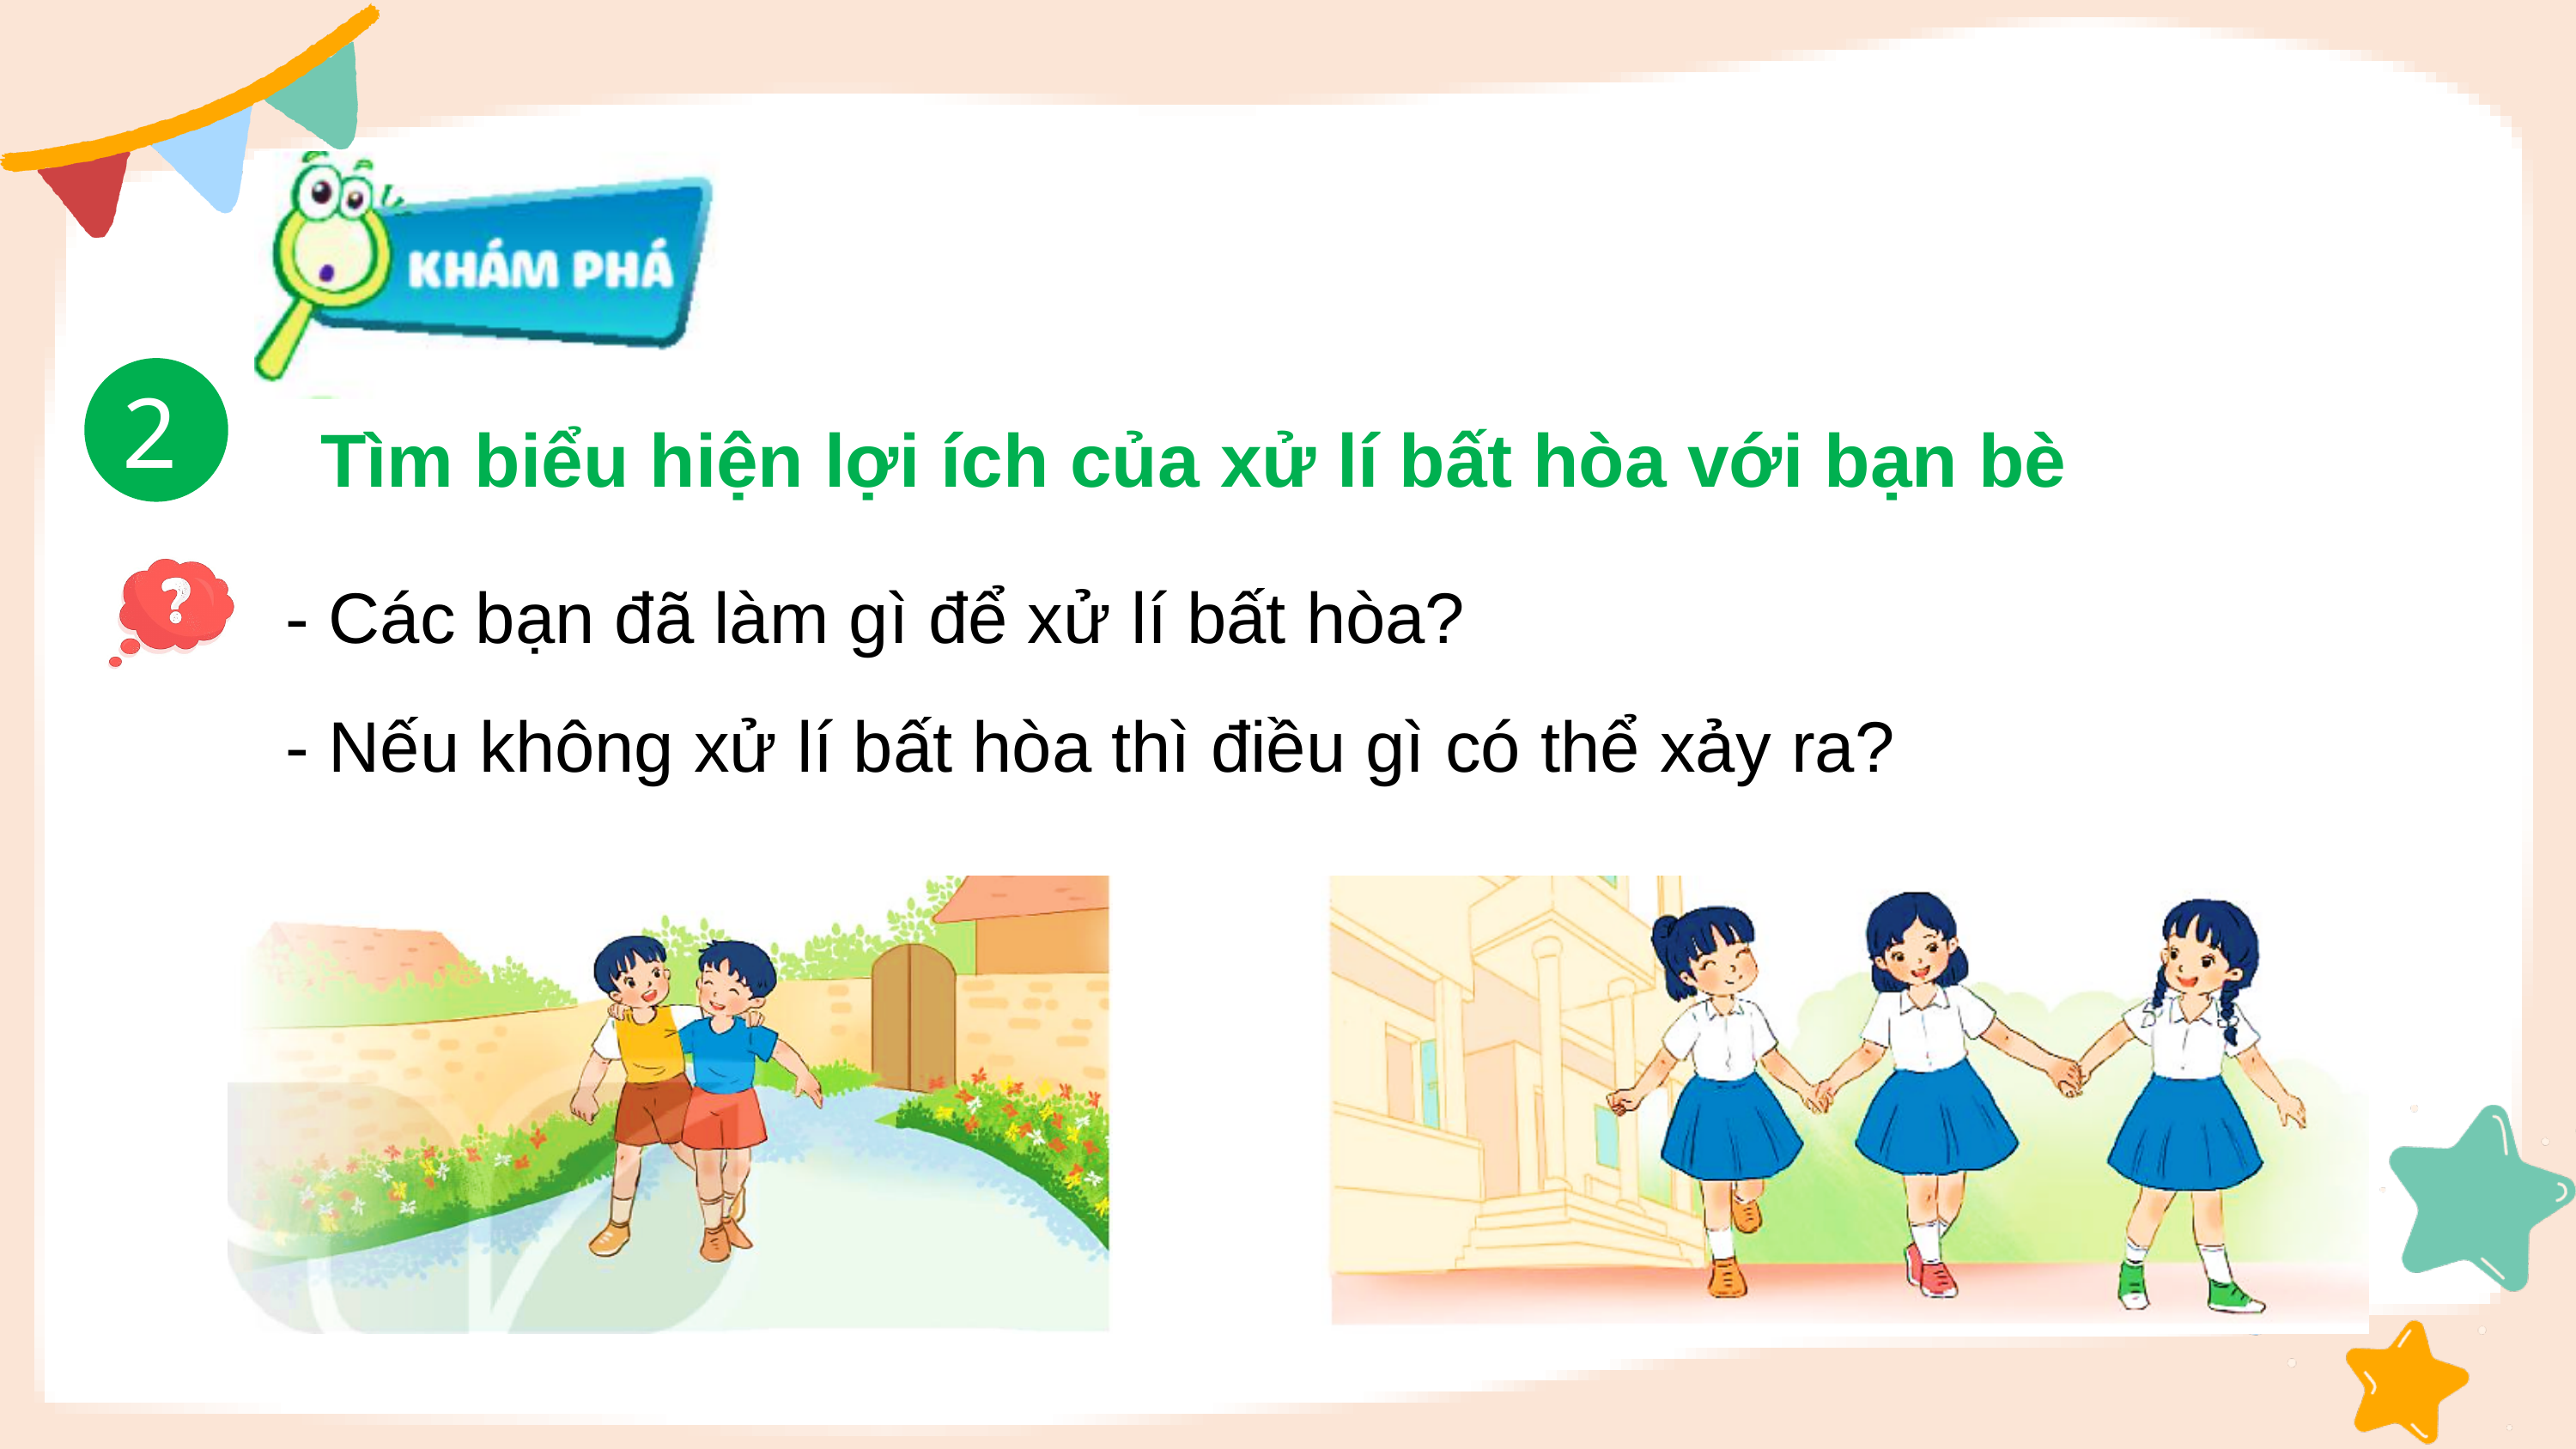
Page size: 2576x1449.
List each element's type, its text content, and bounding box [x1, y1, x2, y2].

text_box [84, 358, 228, 502]
picture [0, 3, 2576, 1449]
text_box - Các bạn đã làm gì để xử lí bất hòa? - Nếu không xử lí bất hòa thì điều gì có thể xảy ra? [272, 479, 2014, 793]
text_box Tìm biểu hiện lợi ích của xử lí bất hòa với bạn bè [179, 315, 2464, 509]
